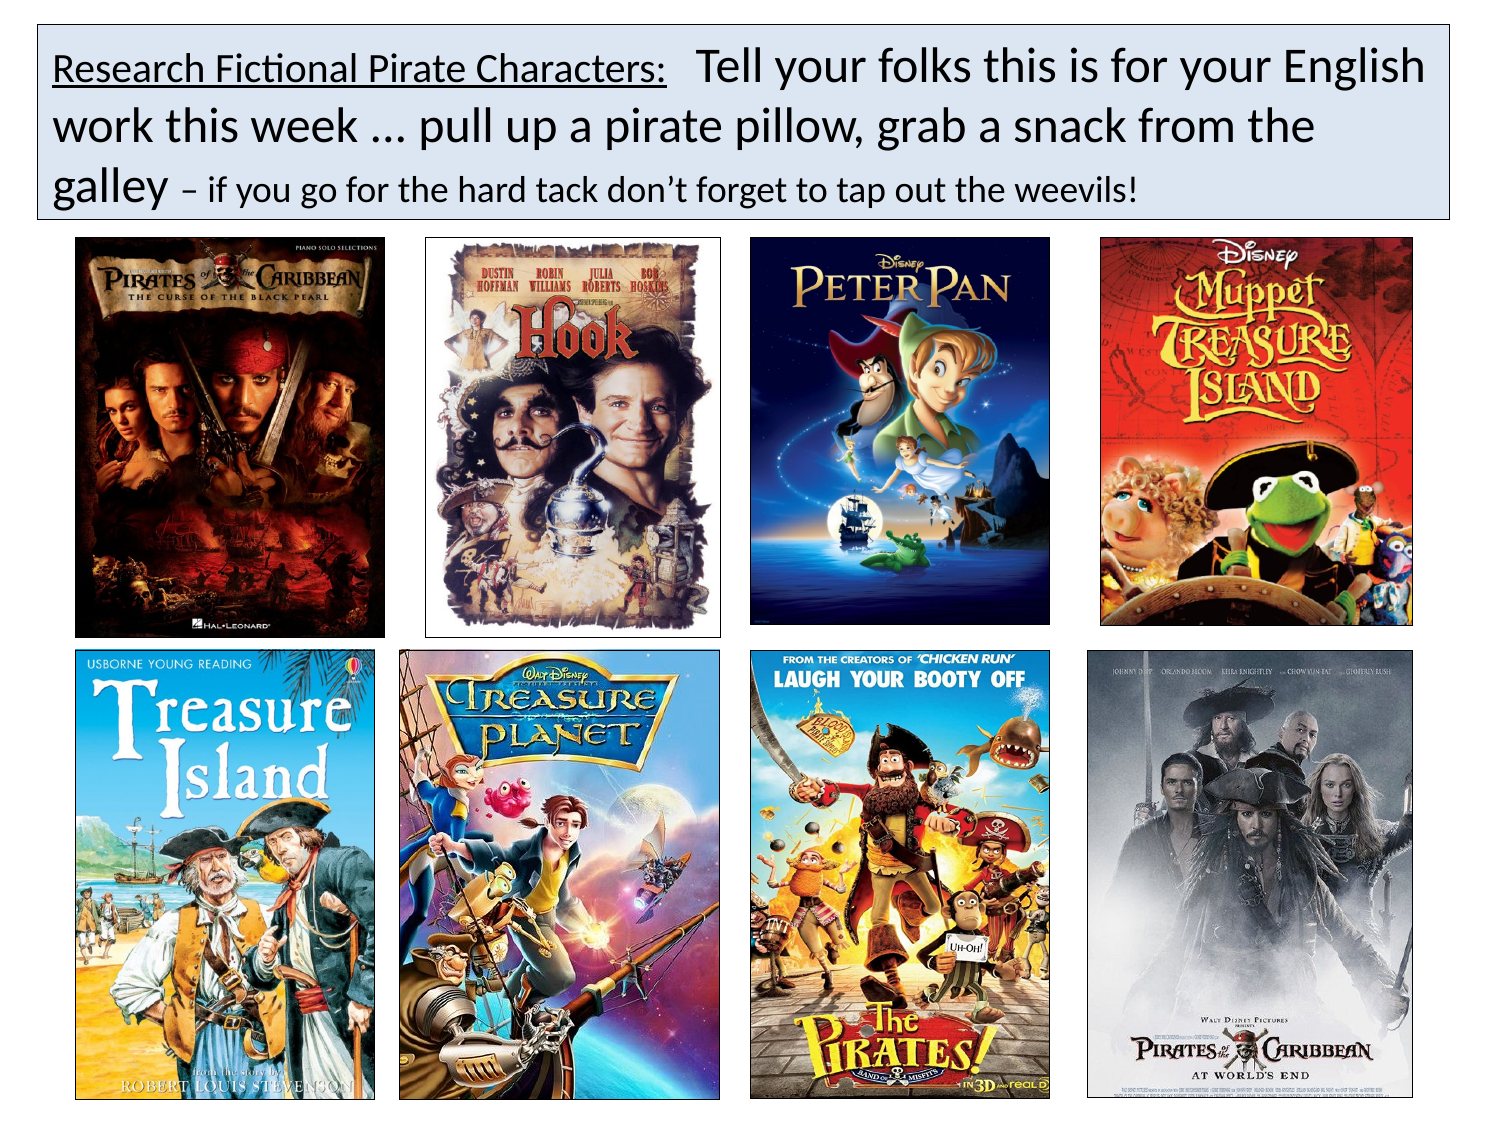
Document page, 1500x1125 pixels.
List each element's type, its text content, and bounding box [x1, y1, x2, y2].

picture [103, 660, 113, 668]
picture [200, 660, 209, 668]
picture [238, 661, 245, 668]
picture [749, 237, 1050, 626]
picture [263, 649, 275, 661]
picture [424, 237, 721, 638]
picture [74, 237, 385, 638]
picture [1087, 649, 1413, 1099]
picture [74, 649, 376, 1100]
picture [1099, 237, 1413, 626]
picture [749, 649, 1051, 1099]
picture [118, 660, 125, 668]
picture [289, 649, 303, 659]
text_box Research Fictional Pirate Characters: Tell your folks this is for your English work this week ... pull up a pirate pillow, grab a snack from the galley – if you go for the hard tack don’t forget to tap out the weevils! [37, 24, 1450, 220]
picture [399, 649, 720, 1101]
